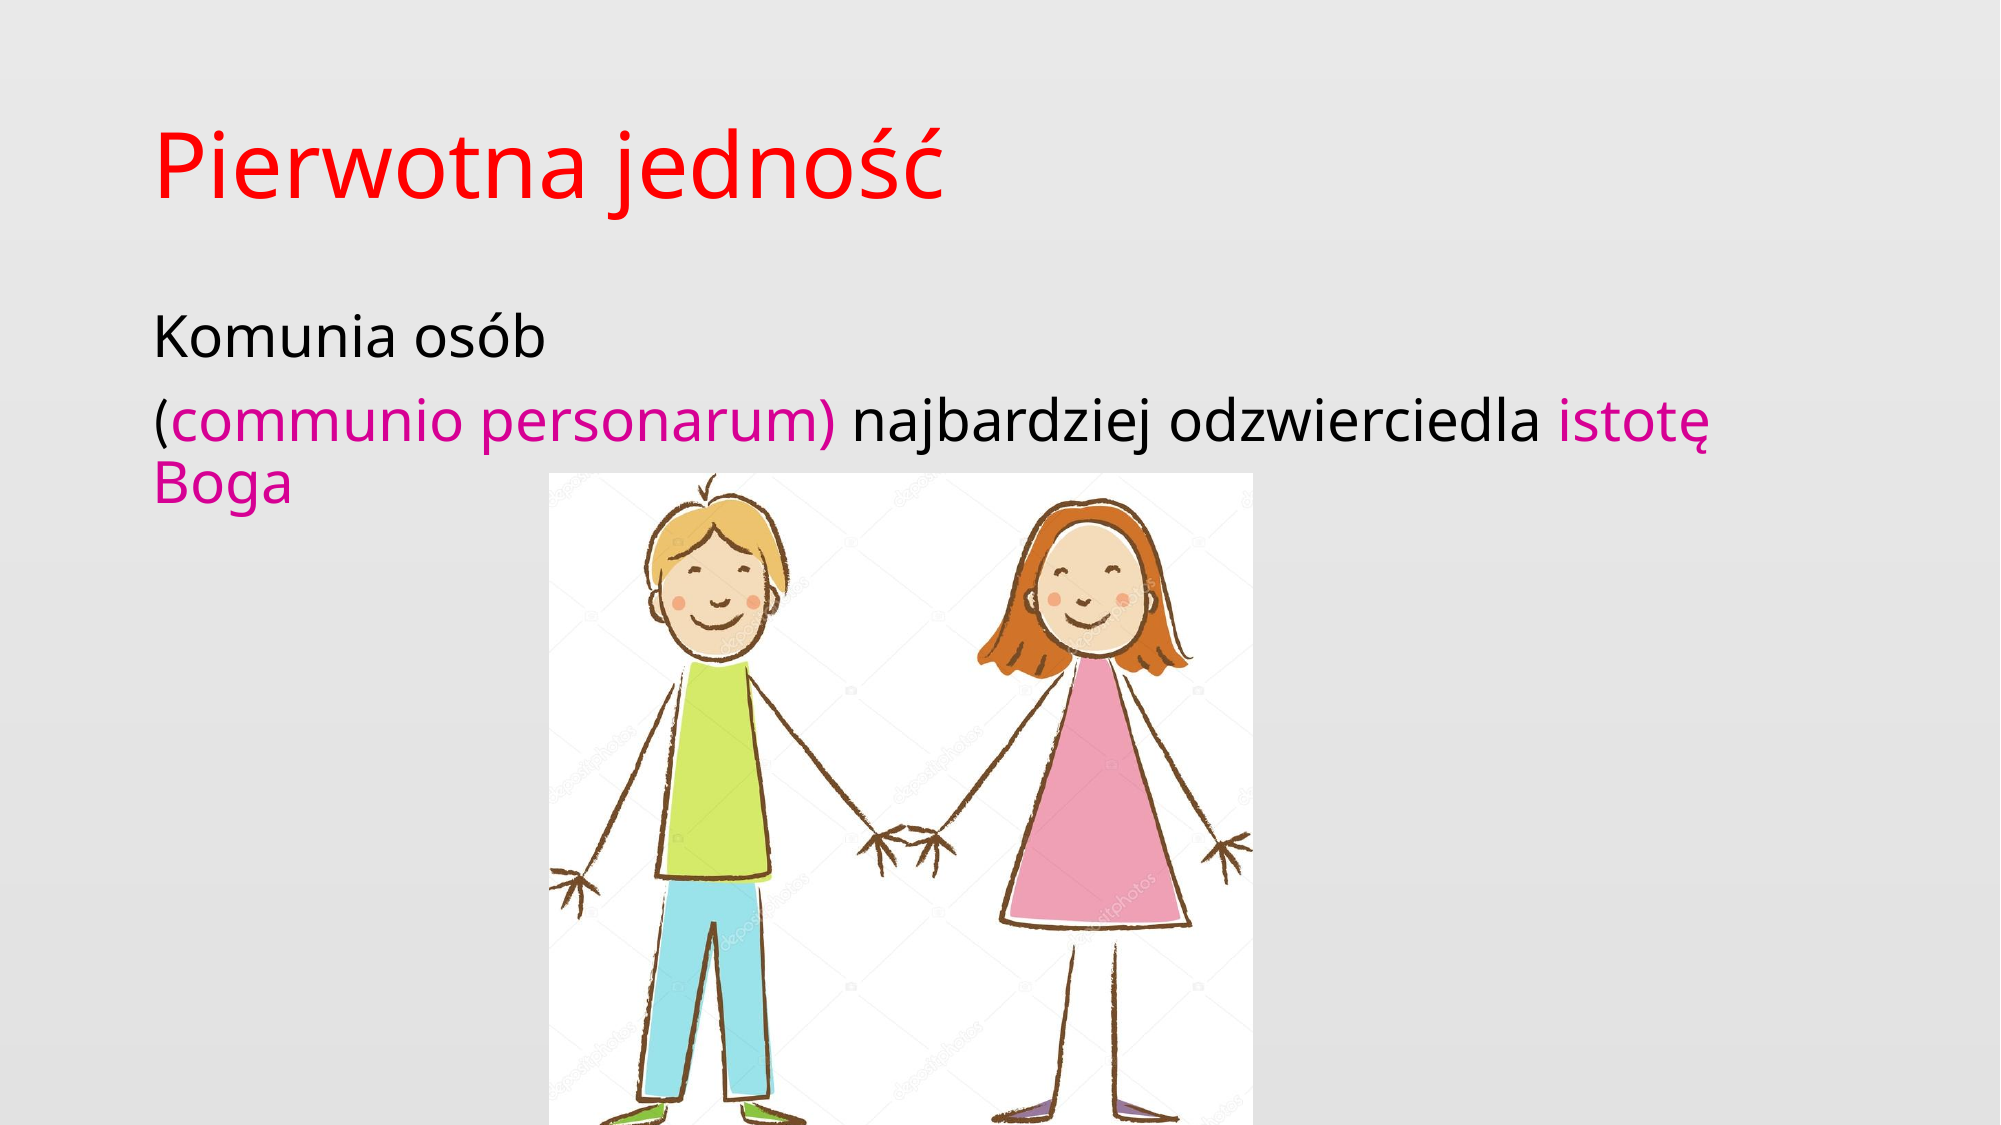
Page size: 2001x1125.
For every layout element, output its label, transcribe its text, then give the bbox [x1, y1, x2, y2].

title Pierwotna jedność [137, 59, 1863, 278]
list Komunia osób (communio personarum) najbardziej odzwierciedla istotę Boga [137, 299, 1863, 1014]
picture [549, 473, 1253, 1125]
